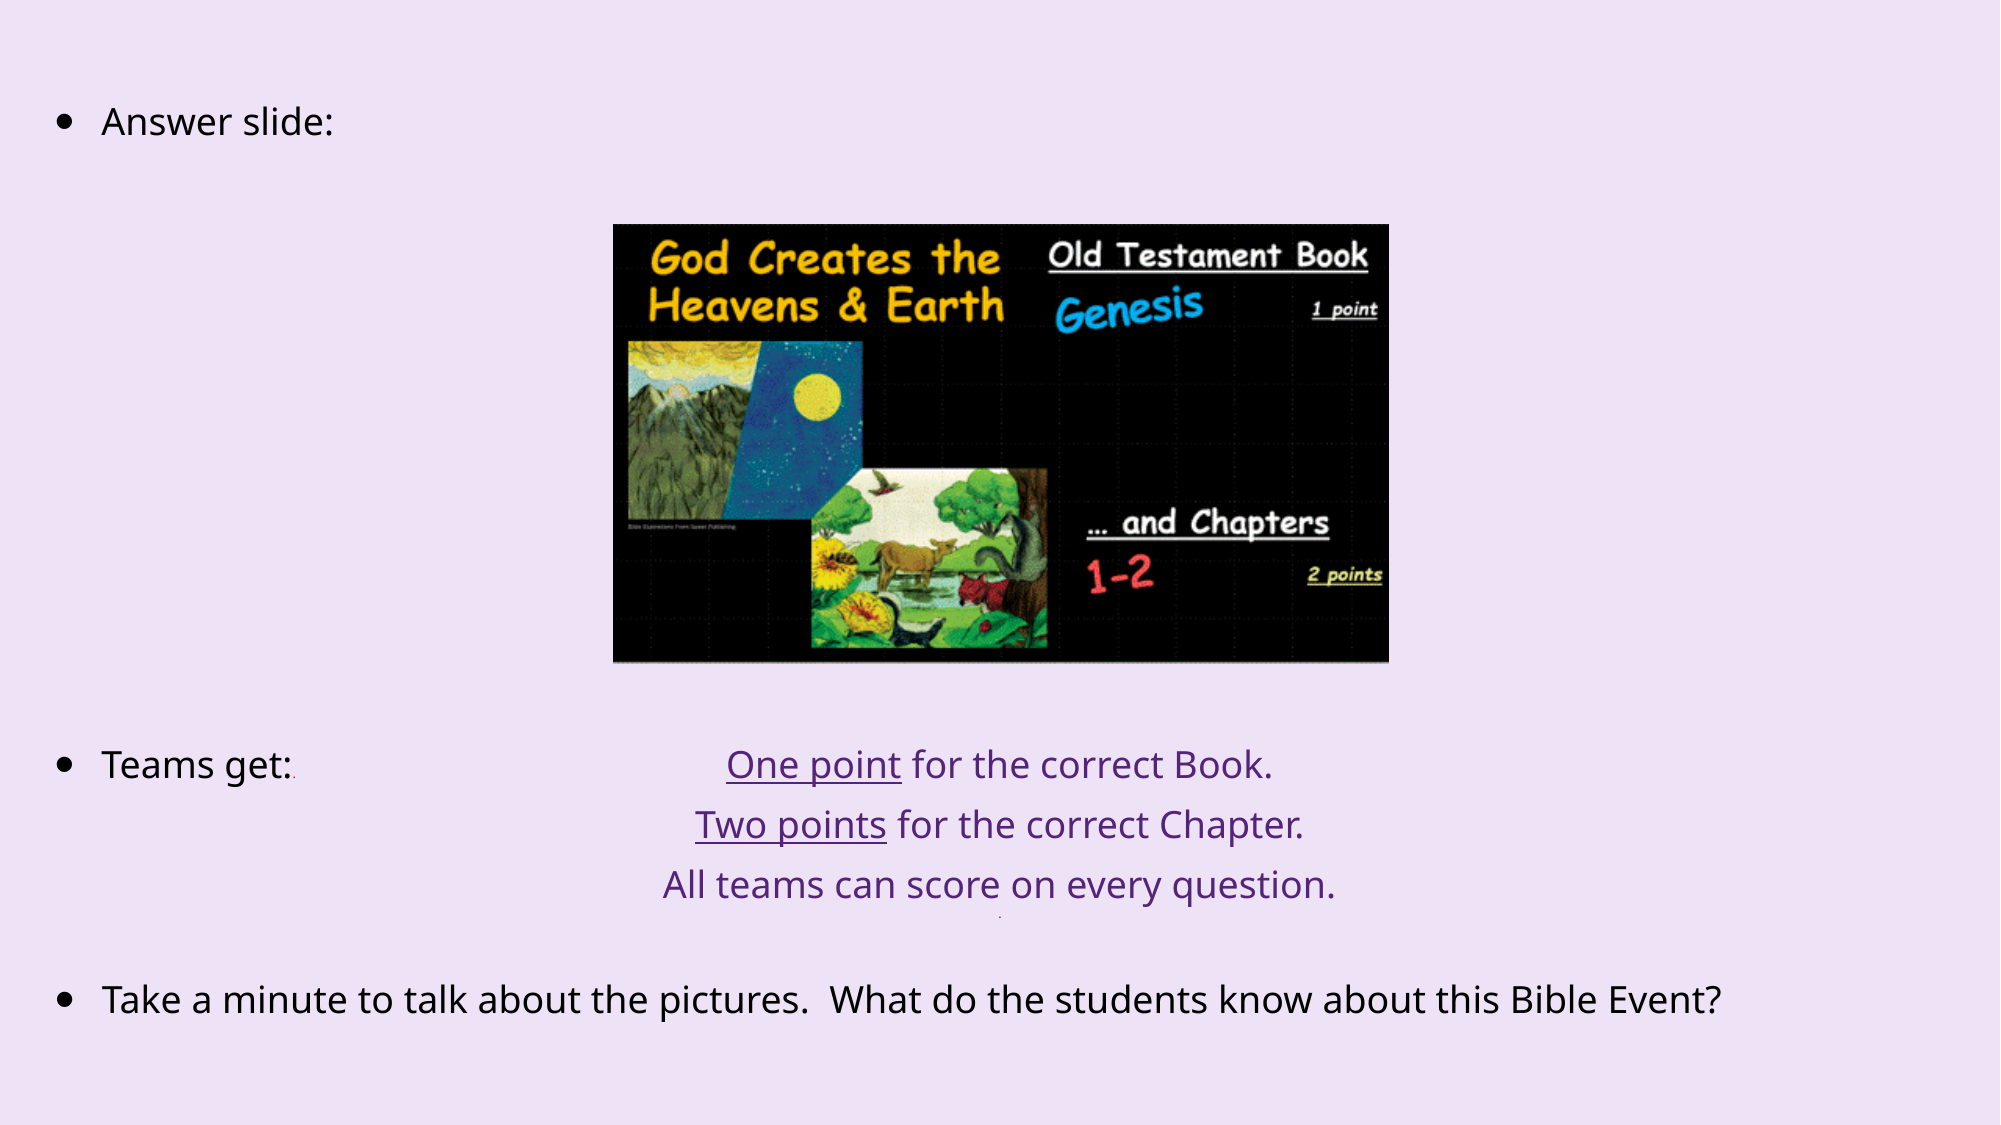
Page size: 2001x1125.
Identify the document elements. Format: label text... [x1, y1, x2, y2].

text_box Answer slide: [39, 90, 368, 151]
text_box Take a minute to talk about the pictures. What do the students know about this Bible Event? [40, 969, 1963, 1029]
text_box One point for the correct Book. Two points for the correct Chapter. All teams can score on every question. . [484, 703, 1516, 929]
picture [613, 224, 1389, 664]
text_box Teams get:. [39, 719, 323, 794]
